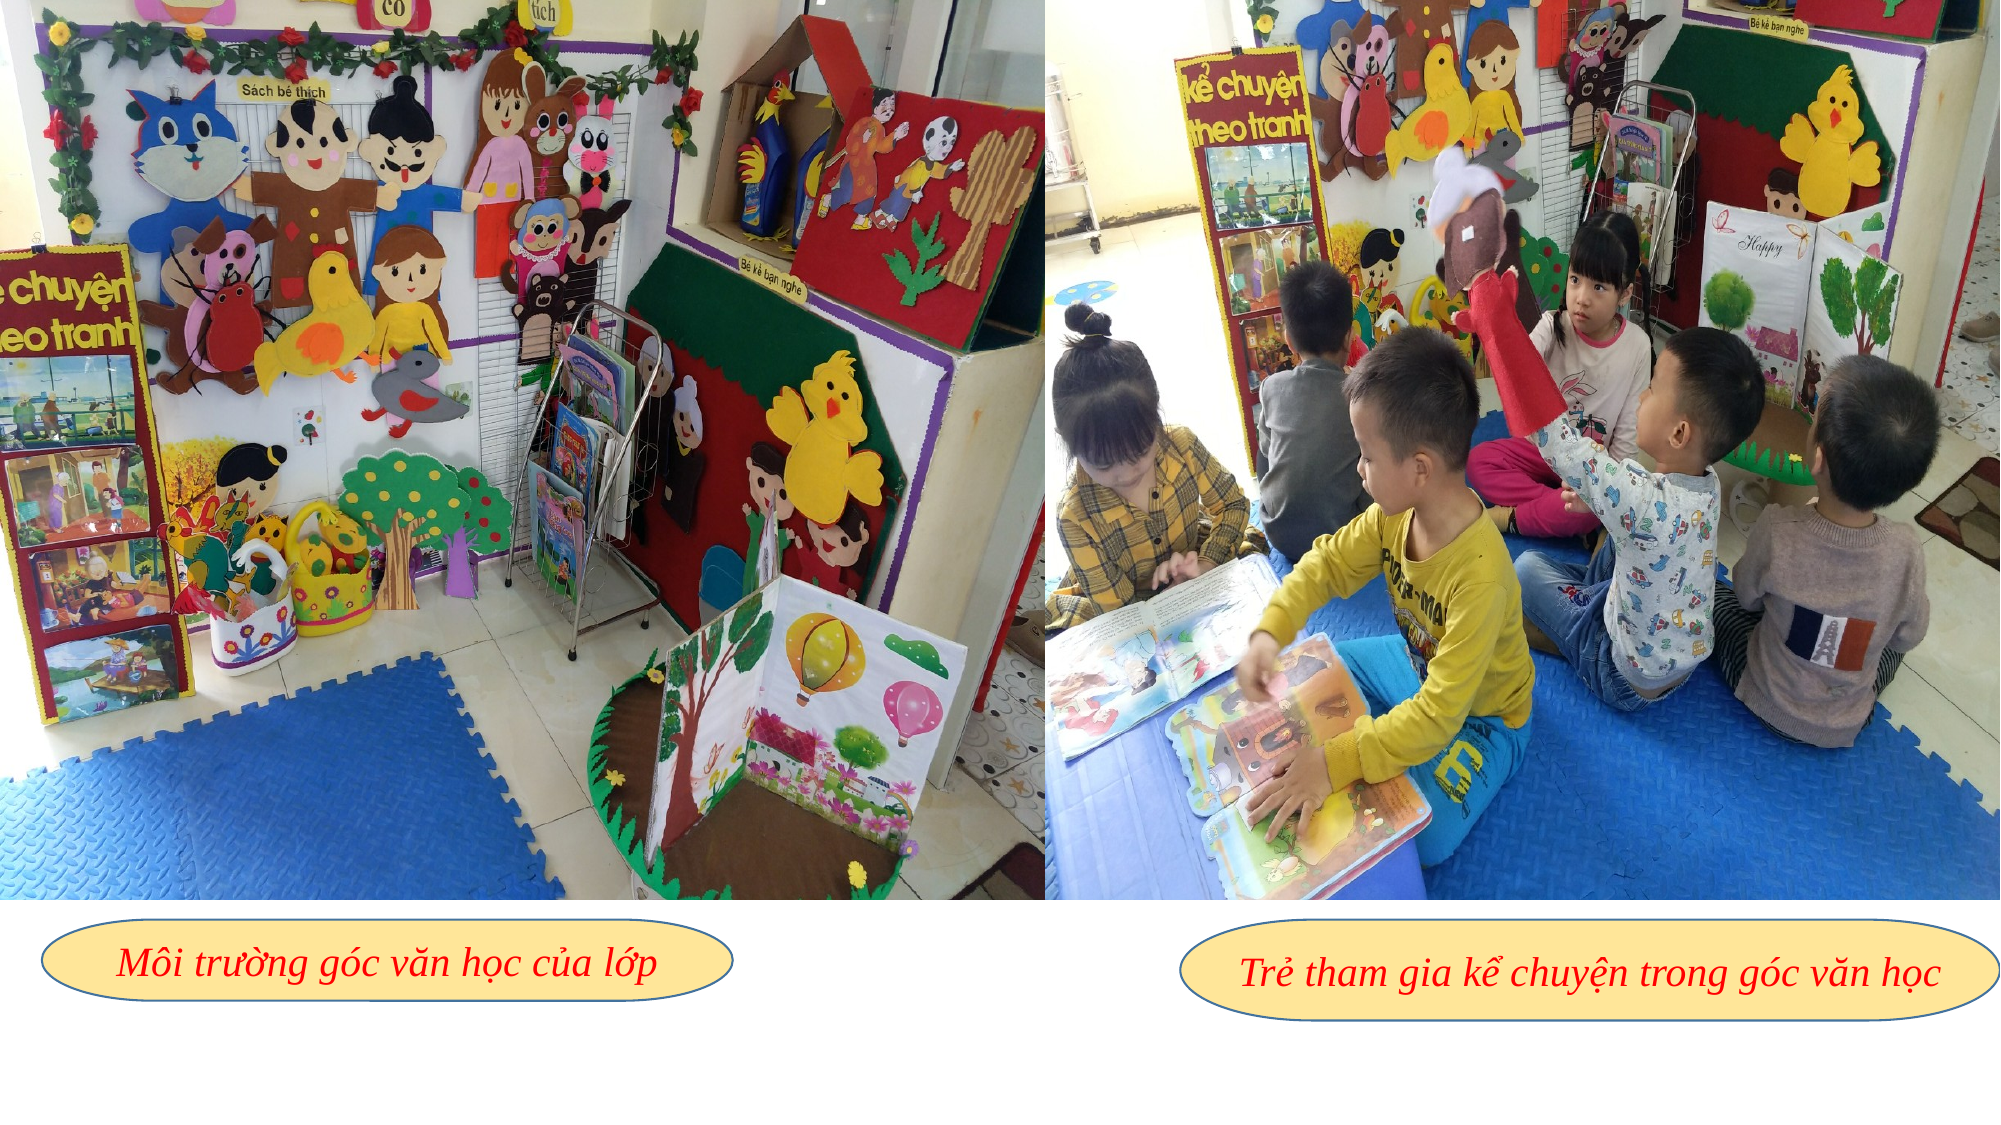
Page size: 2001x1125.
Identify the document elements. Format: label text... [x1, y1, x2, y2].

text_box Môi trường góc văn học của lớp [40, 918, 734, 1002]
text_box Trẻ tham gia kể chuyện trong góc văn học [1179, 918, 2000, 1022]
picture [0, 0, 2000, 900]
